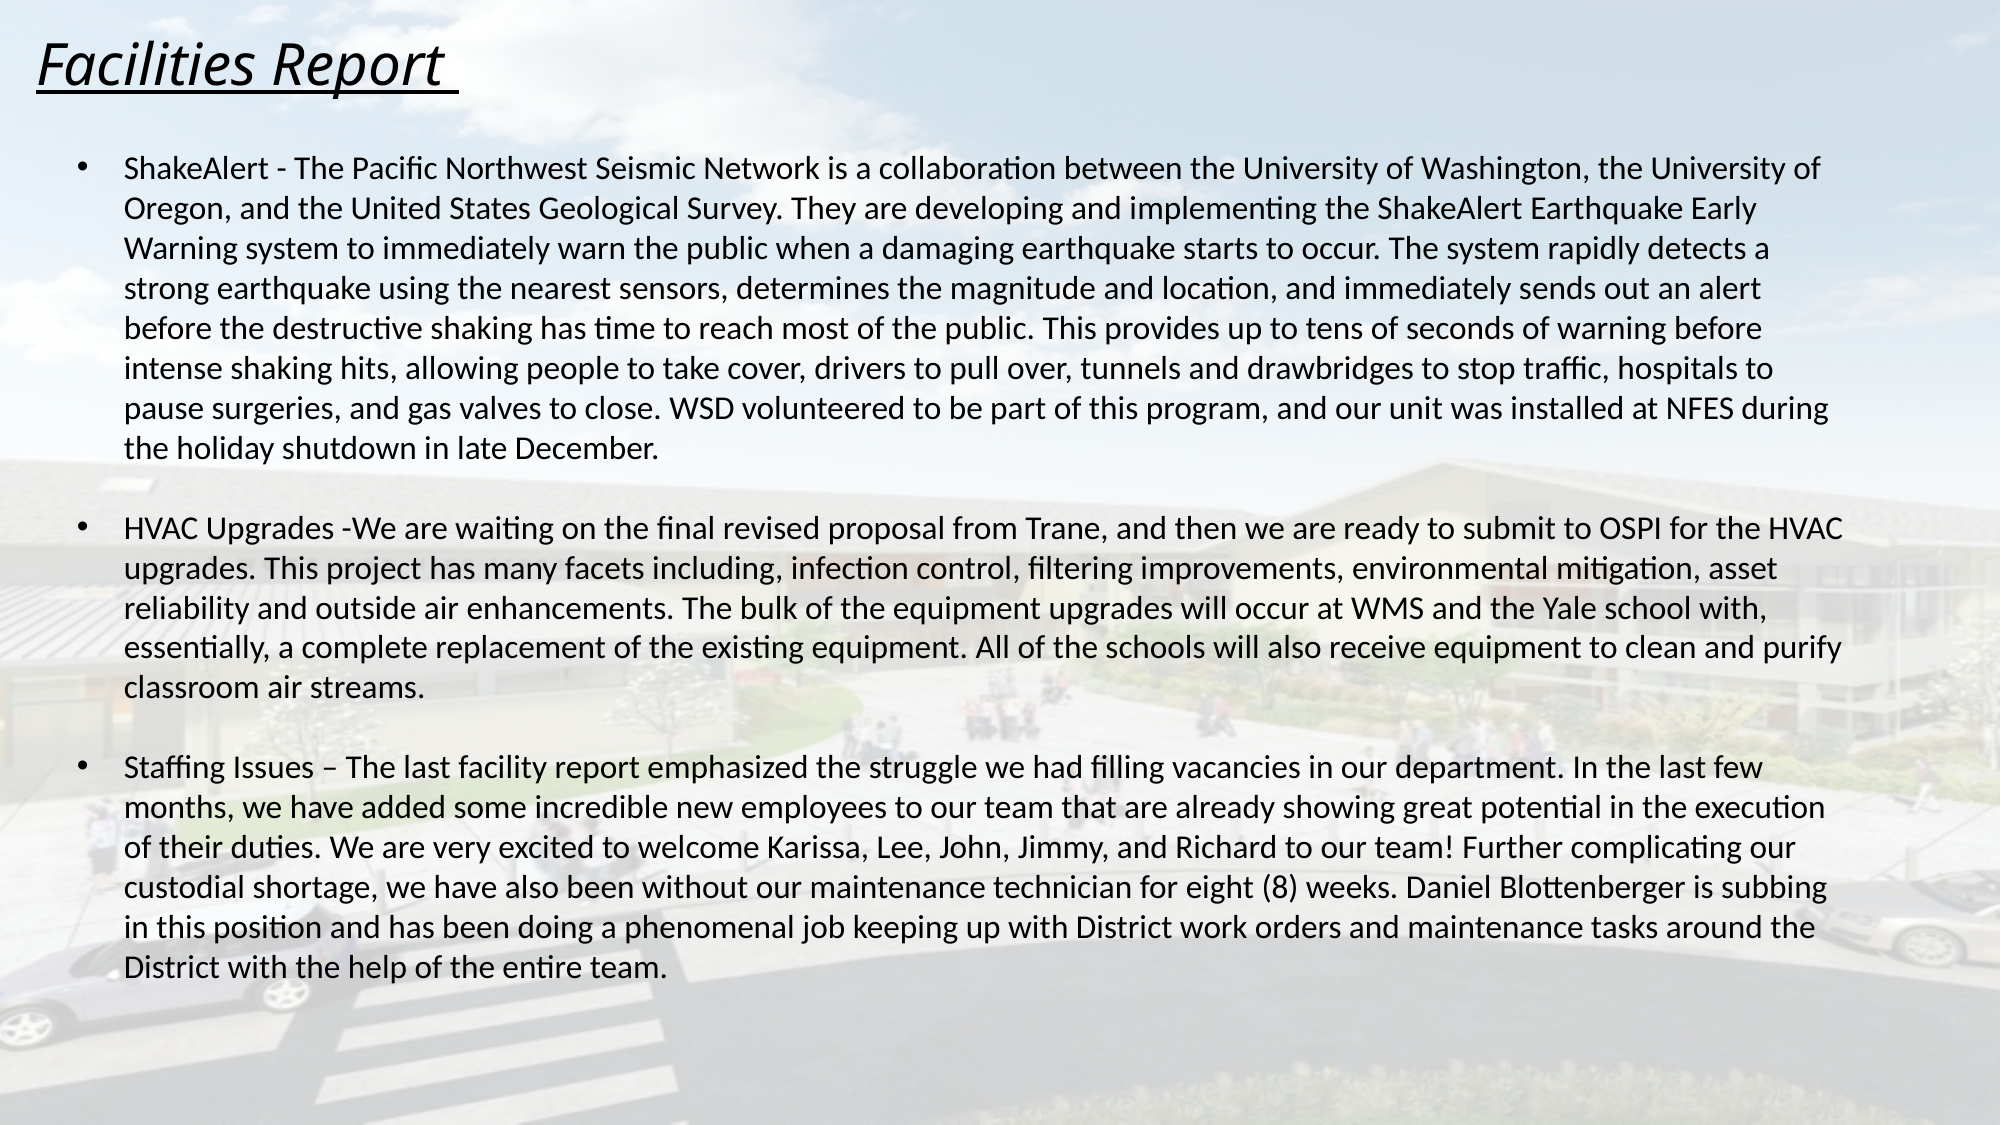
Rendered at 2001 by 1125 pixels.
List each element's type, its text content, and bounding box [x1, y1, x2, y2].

title Facilities Report [21, 21, 1747, 112]
text_box ShakeAlert - The Pacific Northwest Seismic Network is a collaboration between the University of Washington, the University of Oregon, and the United States Geological Survey. They are developing and implementing the ShakeAlert Earthquake Early Warning system to immediately warn the public when a damaging earthquake starts to occur. The system rapidly detects a strong earthquake using the nearest sensors, determines the magnitude and location, and immediately sends out an alert before the destructive shaking has time to reach most of the public. This provides up to tens of seconds of warning before intense shaking hits, allowing people to take cover, drivers to pull over, tunnels and drawbridges to stop traffic, hospitals to pause surgeries, and gas valves to close. WSD volunteered to be part of this program, and our unit was installed at NFES during the holiday shutdown in late December. HVAC Upgrades -We are waiting on the final revised proposal from Trane, and then we are ready to submit to OSPI for the HVAC upgrades. This project has many facets including, infection control, filtering improvements, environmental mitigation, asset reliability and outside air enhancements. The bulk of the equipment upgrades will occur at WMS and the Yale school with, essentially, a complete replacement of the existing equipment. All of the schools will also receive equipment to clean and purify classroom air streams. Staffing Issues – The last facility report emphasized the struggle we had filling vacancies in our department. In the last few months, we have added some incredible new employees to our team that are already showing great potential in the execution of their duties. We are very excited to welcome Karissa, Lee, John, Jimmy, and Richard to our team! Further complicating our custodial shortage, we have also been without our maintenance technician for eight (8) weeks. Daniel Blottenberger is subbing in this position and has been doing a phenomenal job keeping up with District work orders and maintenance tasks around the District with the help of the entire team. [62, 139, 1873, 1125]
